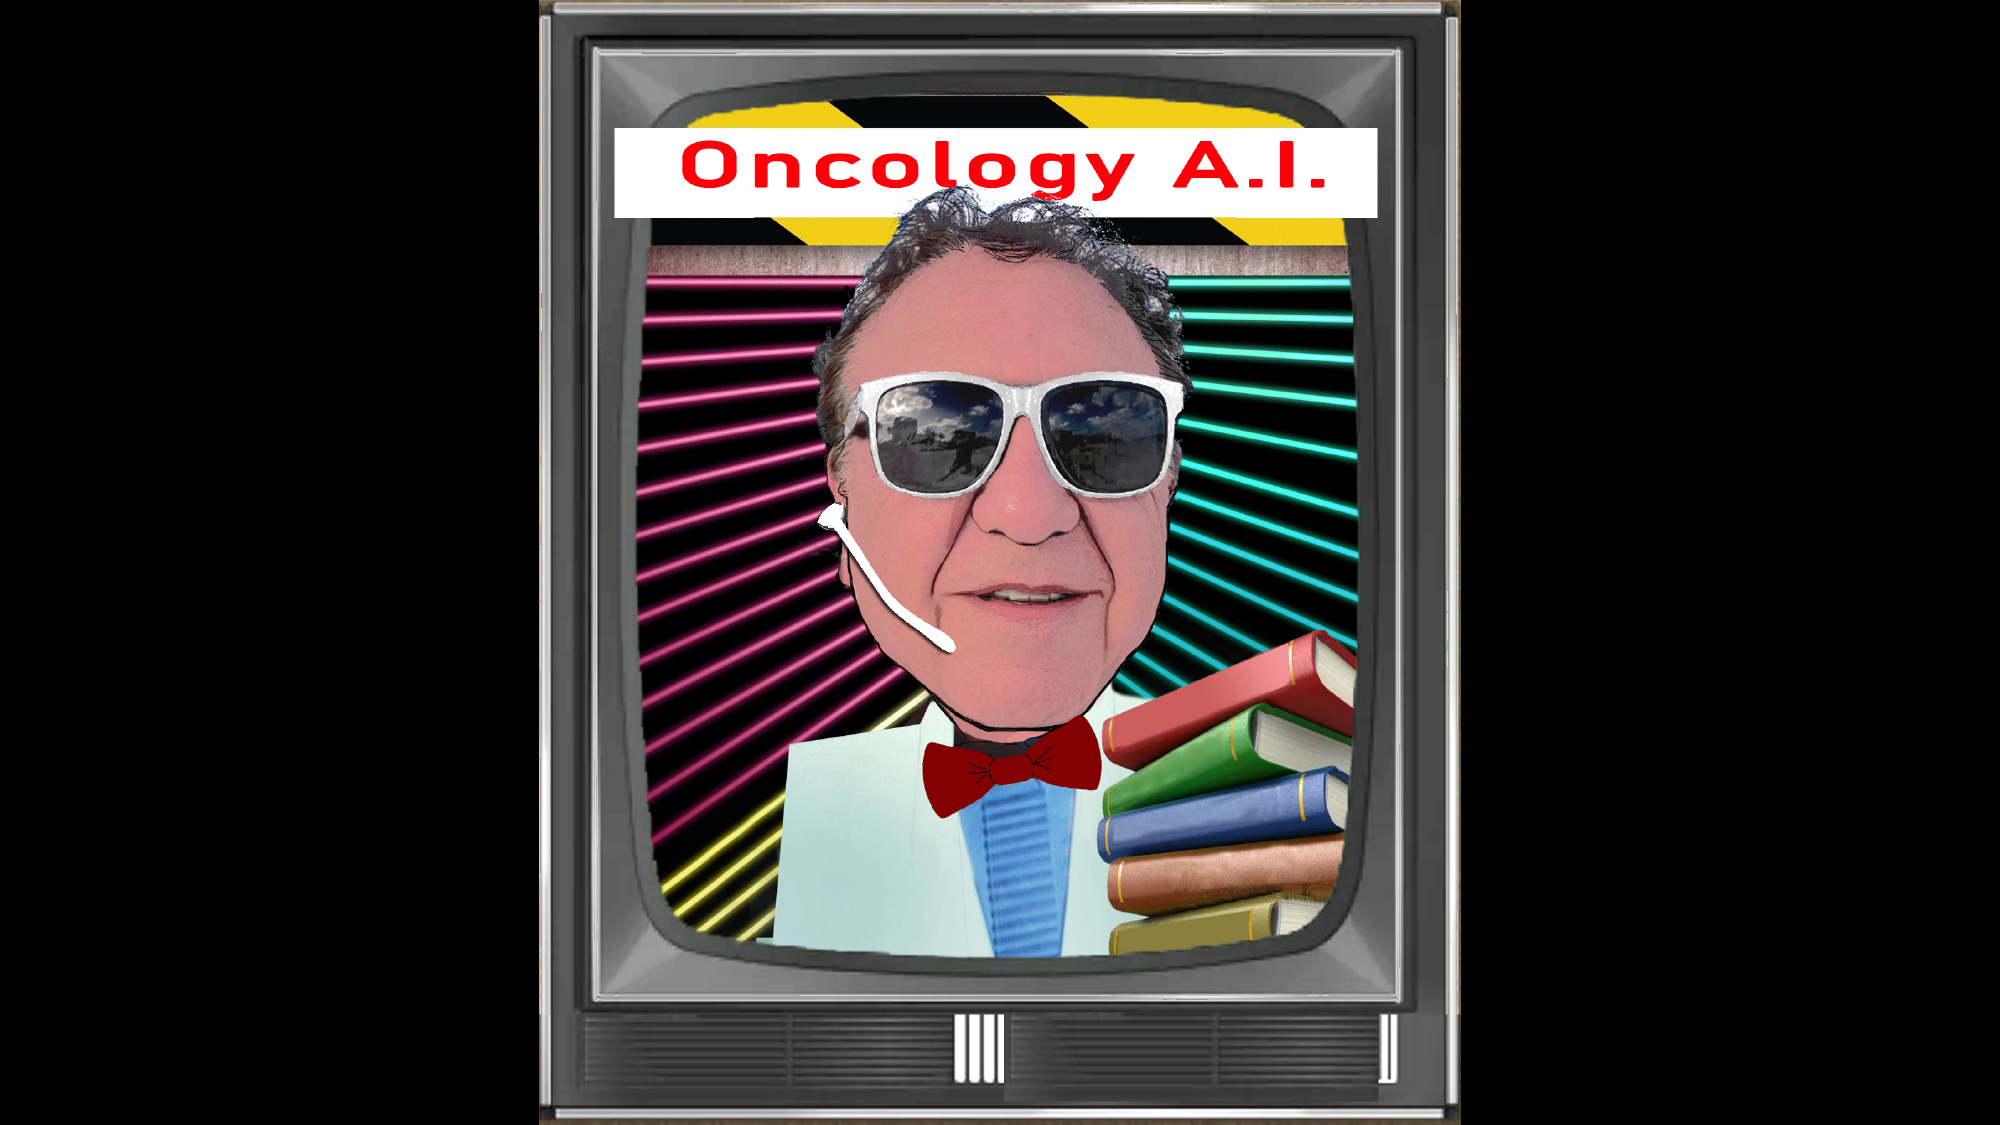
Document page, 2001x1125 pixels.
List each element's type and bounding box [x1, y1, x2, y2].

picture [539, 0, 1461, 1125]
